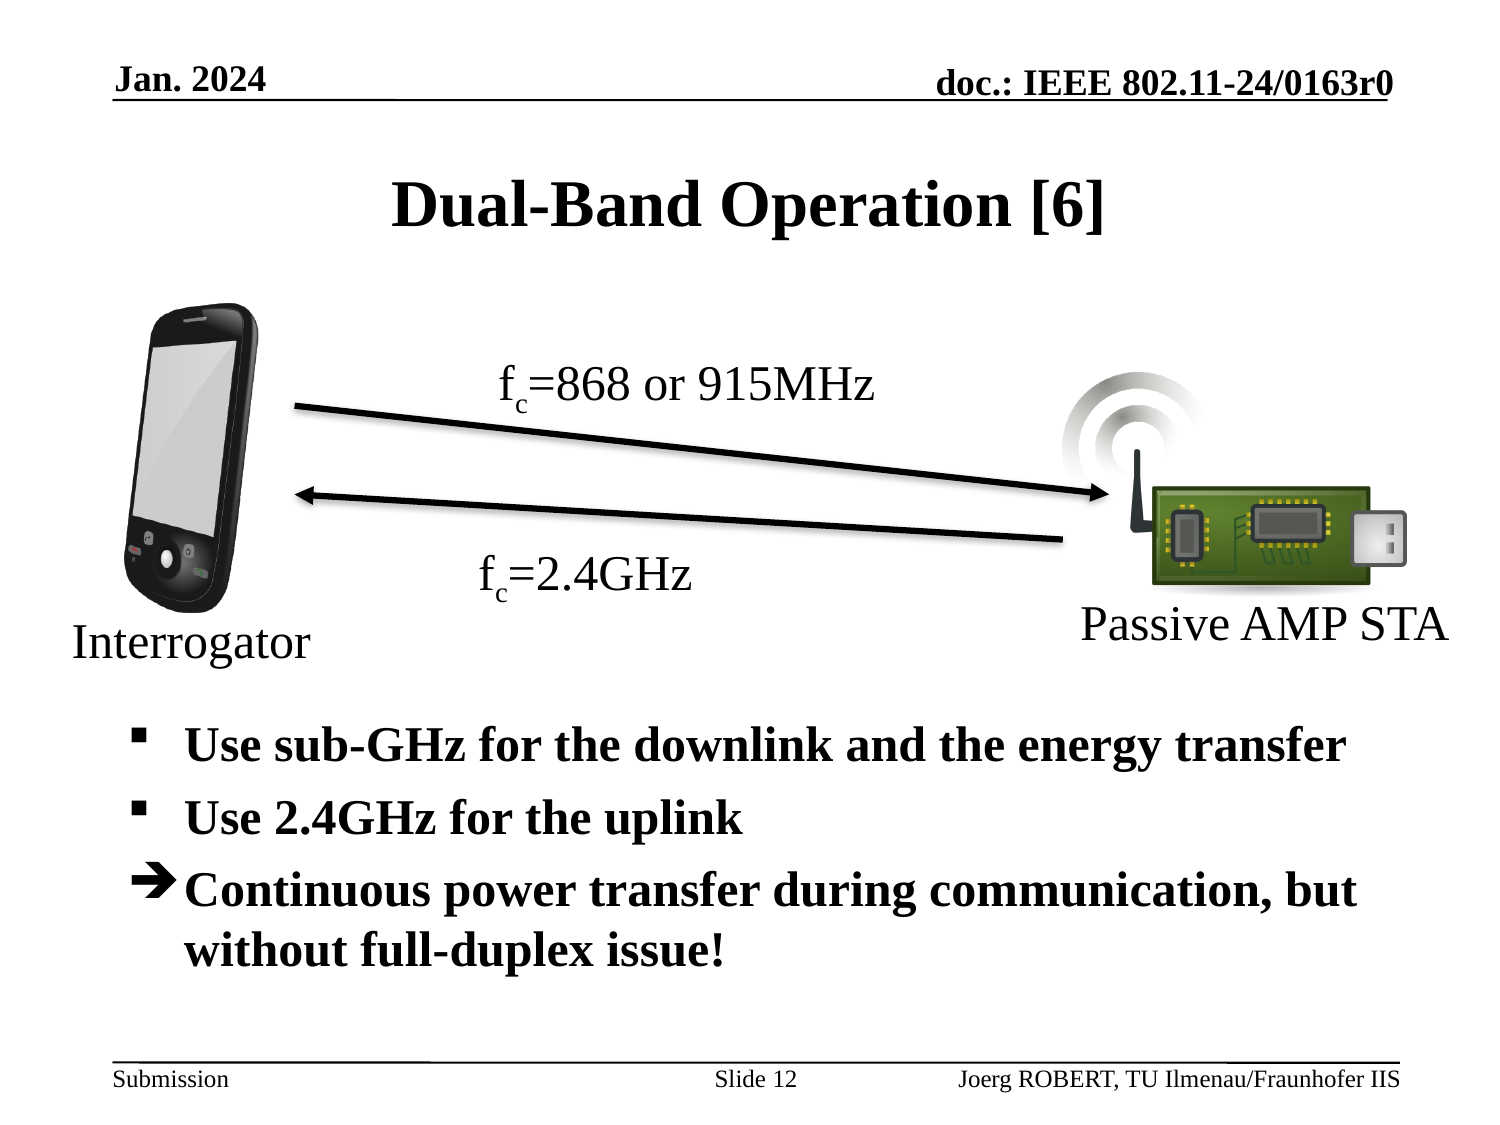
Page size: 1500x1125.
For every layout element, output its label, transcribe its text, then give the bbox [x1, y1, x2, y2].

slide_number Slide 12 [712, 1061, 800, 1123]
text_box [294, 405, 1110, 495]
text_box Interrogator [56, 601, 327, 677]
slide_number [114, 54, 423, 100]
footer Joerg ROBERT, TU Ilmenau/Fraunhofer IIS [878, 1061, 1402, 1093]
text_box fc=868 or 915MHz [483, 343, 891, 404]
picture [1062, 371, 1407, 597]
text_box Passive AMP STA [1065, 583, 1465, 658]
text_box fc=2.4GHz [463, 548, 708, 617]
picture [124, 303, 259, 614]
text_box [294, 494, 1064, 540]
title Dual-Band Operation [6] [112, 112, 1388, 288]
list Use sub-GHz for the downlink and the energy transfer Use 2.4GHz for the uplink Continuous power transfer during communication, but without full-duplex issue! [112, 703, 1388, 1000]
